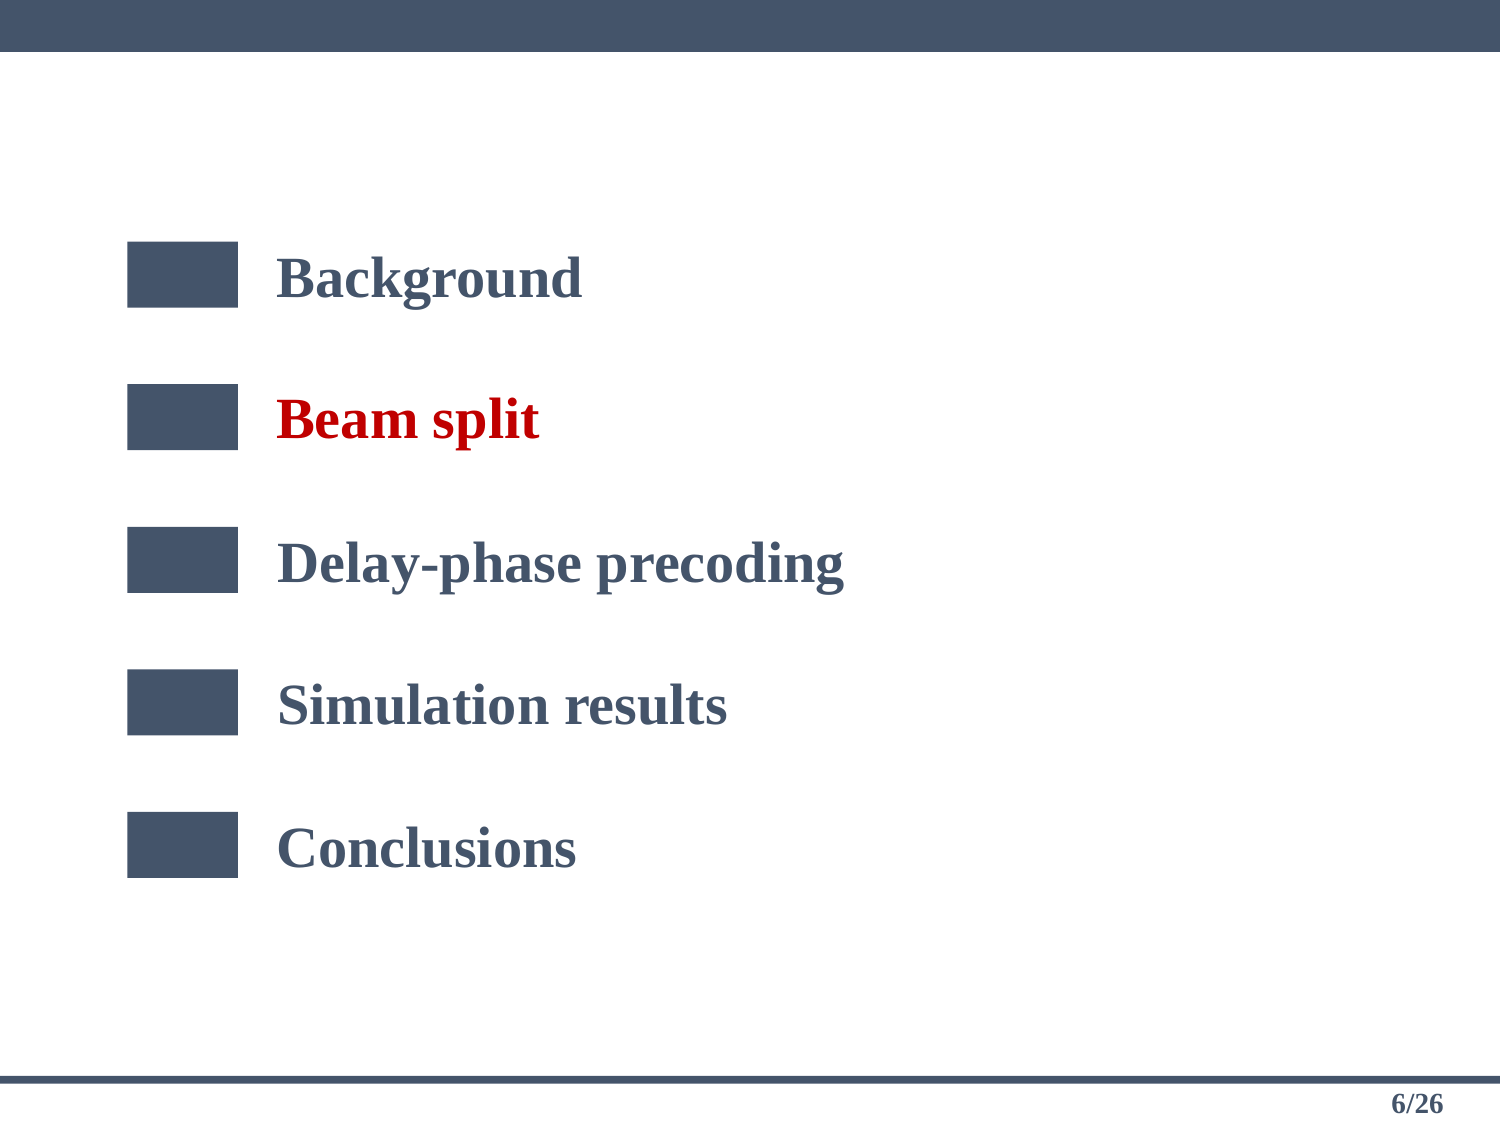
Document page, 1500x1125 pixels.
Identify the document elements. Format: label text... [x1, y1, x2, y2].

text_box Background [261, 231, 599, 317]
text_box [126, 668, 239, 736]
text_box Conclusions [261, 802, 593, 887]
text_box [126, 383, 239, 451]
text_box [0, 1075, 1500, 1085]
text_box [126, 241, 239, 309]
text_box Delay-phase precoding [262, 516, 861, 602]
text_box [126, 526, 239, 594]
text_box [0, 0, 1500, 53]
text_box Simulation results [262, 658, 744, 744]
text_box [126, 811, 239, 879]
text_box Beam split [261, 372, 556, 458]
